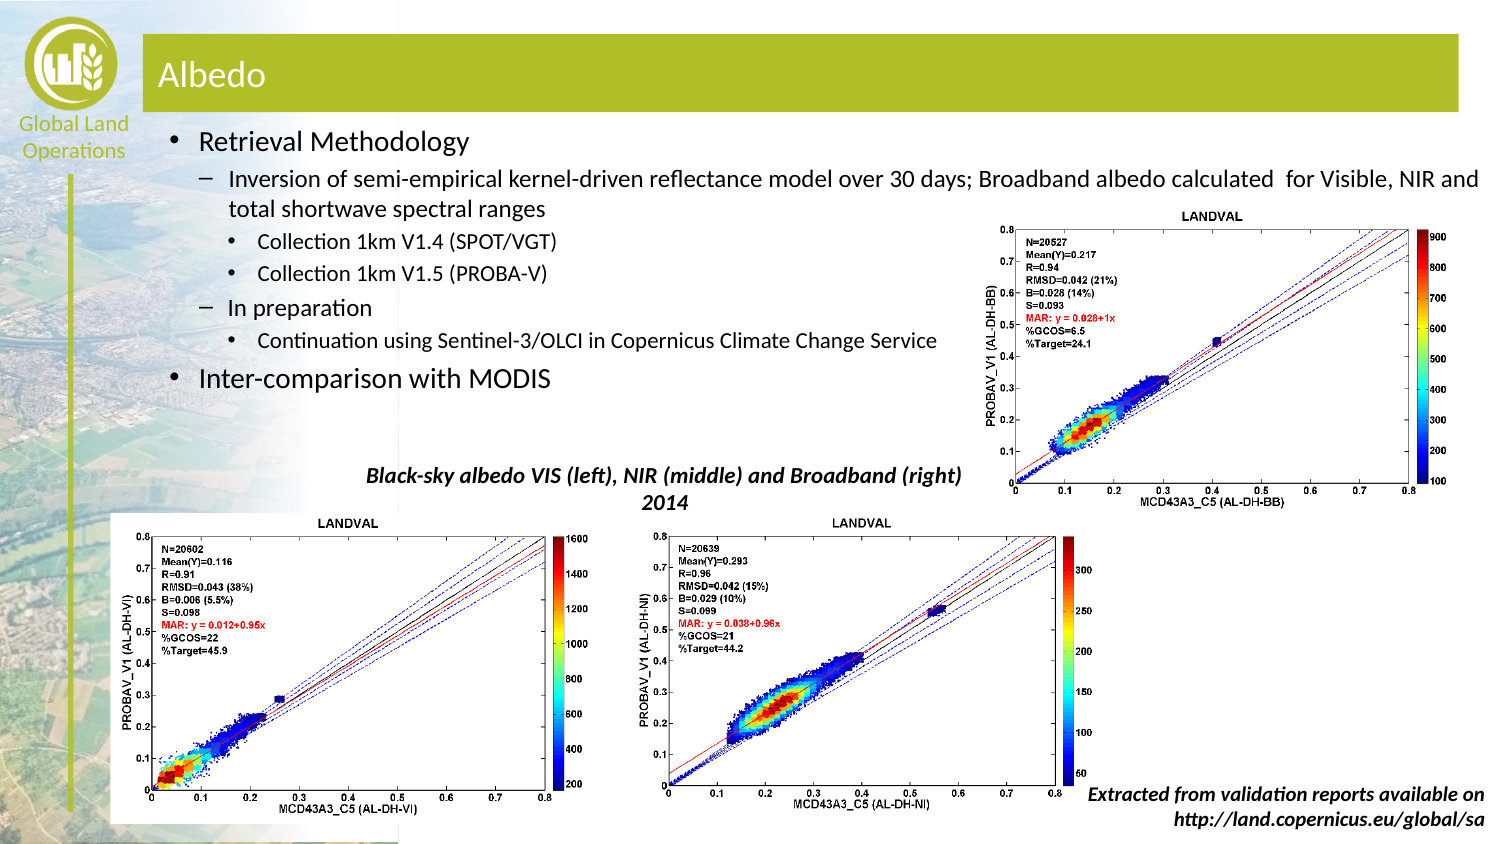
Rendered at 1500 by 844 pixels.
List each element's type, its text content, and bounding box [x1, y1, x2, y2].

picture [110, 513, 598, 824]
list Retrieval Methodology Inversion of semi-empirical kernel-driven reflectance model over 30 days; Broadband albedo calculated for Visible, NIR and total shortwave spectral ranges Collection 1km V1.4 (SPOT/VGT) Collection 1km V1.5 (PROBA-V) In preparation Continuation using Sentinel-3/OLCI in Copernicus Climate Change Service Inter-comparison with MODIS [154, 114, 1500, 742]
text_box Black-sky albedo VIS (left), NIR (middle) and Broadband (right) 2014 [351, 452, 969, 523]
title Recommendations [0, 1, 399, 844]
picture [8, 3, 143, 113]
title Albedo [142, 33, 1459, 113]
text_box Extracted from validation reports available on http://land.copernicus.eu/global/sa [963, 772, 1500, 838]
picture [631, 206, 1462, 819]
